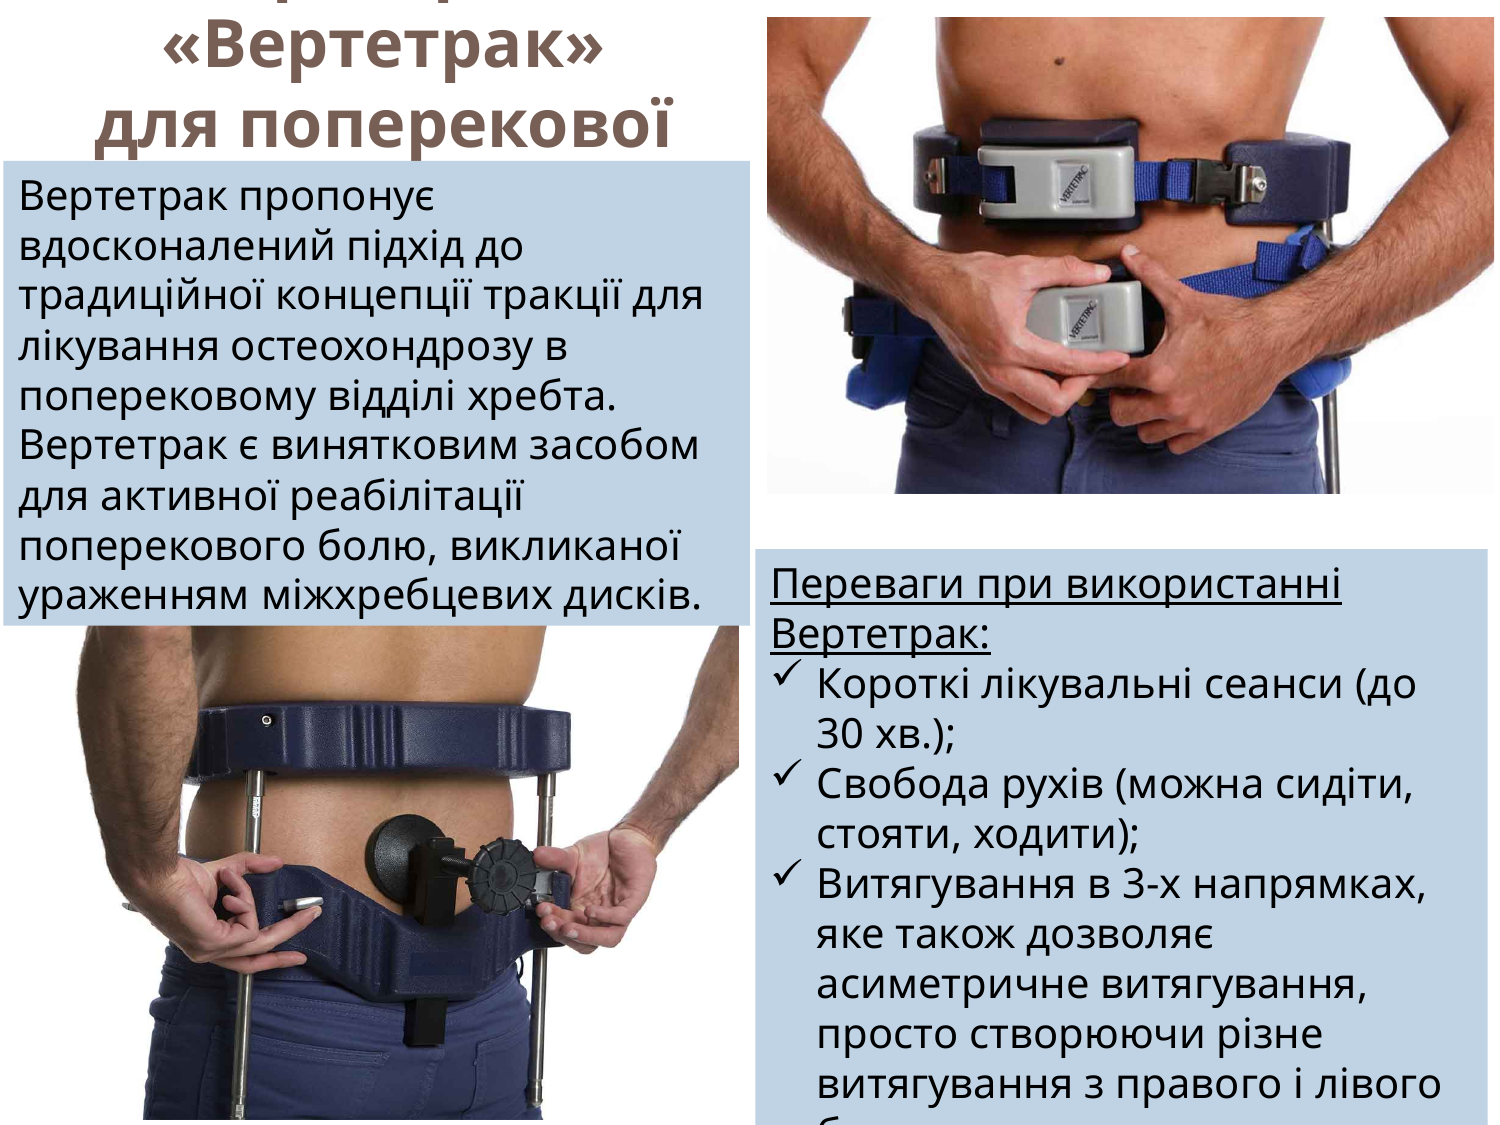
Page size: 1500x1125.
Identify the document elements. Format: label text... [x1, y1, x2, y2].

title Пристрій «Вертетрак» для поперекової тракції [0, 0, 768, 163]
text_box Переваги при використанні Вертетрак: Короткі лікувальні сеанси (до 30 хв.); Свобода рухів (можна сидіти, стояти, ходити); Витягування в 3-х напрямках, яке також дозволяє асиметричне витягування, просто створюючи різне витягування з правого і лівого боку попереку; Може бути використаний в домашніх умовах. [755, 549, 1488, 1125]
picture [766, 17, 1495, 494]
text_box Вертетрак пропонує вдосконалений підхід до традиційної концепції тракції для лікування остеохондрозу в поперековому відділі хребта. Вертетрак є винятковим засобом для активної реабілітації поперекового болю, викликаної ураженням міжхребцевих дисків. [3, 160, 750, 626]
picture [10, 567, 739, 1121]
